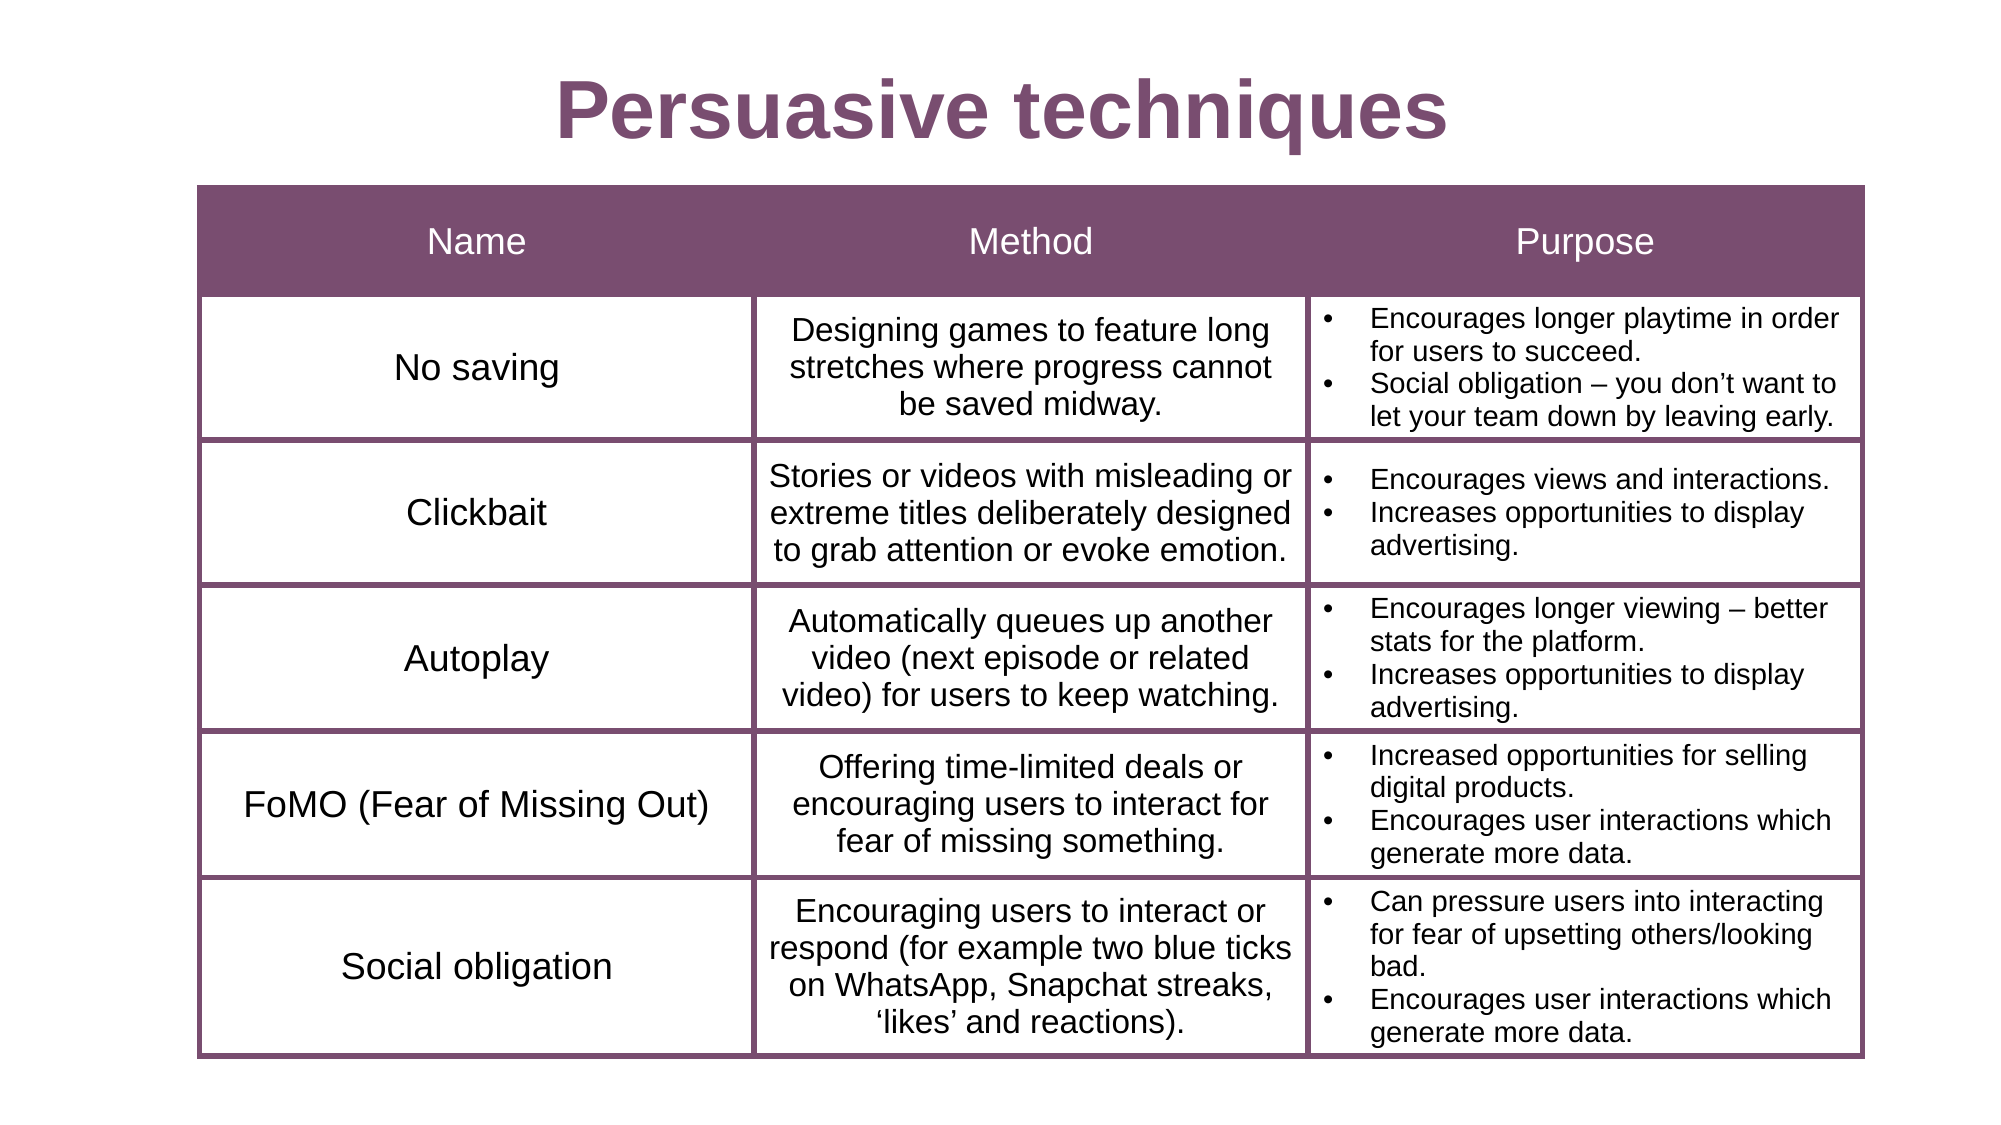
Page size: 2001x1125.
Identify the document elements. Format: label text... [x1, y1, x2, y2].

table_cell No saving [202, 297, 751, 437]
table_cell Encouraging users to interact or respond (for example two blue ticks on WhatsApp, Snapchat streaks, ‘likes’ and reactions). [757, 880, 1305, 1053]
table_cell Clickbait [202, 443, 751, 582]
table_cell Offering time-limited deals or encouraging users to interact for fear of missing something. [757, 734, 1305, 875]
table_cell Encourages longer viewing – better stats for the platform. Increases opportunities to display advertising. [1311, 588, 1860, 728]
table_cell FoMO (Fear of Missing Out) [202, 734, 751, 875]
table_cell Can pressure users into interacting for fear of upsetting others/looking bad. Encourages user interactions which generate more data. [1311, 880, 1860, 1053]
table_cell Automatically queues up another video (next episode or related video) for users to keep watching. [757, 588, 1305, 728]
table_header Purpose [1311, 191, 1860, 291]
table_header Name [202, 191, 751, 291]
table_cell Increased opportunities for selling digital products. Encourages user interactions which generate more data. [1311, 734, 1860, 875]
table_header Method [757, 191, 1305, 291]
table_cell Stories or videos with misleading or extreme titles deliberately designed to grab attention or evoke emotion. [757, 443, 1305, 582]
table_cell Encourages longer playtime in order for users to succeed. Social obligation – you don’t want to let your team down by leaving early. [1311, 297, 1860, 437]
table_cell Social obligation [202, 880, 751, 1053]
text_box Persuasive techniques [137, 59, 1869, 165]
table_cell Encourages views and interactions. Increases opportunities to display advertising. [1311, 443, 1860, 582]
table_cell Designing games to feature long stretches where progress cannot be saved midway. [757, 297, 1305, 437]
table_cell Autoplay [202, 588, 751, 728]
